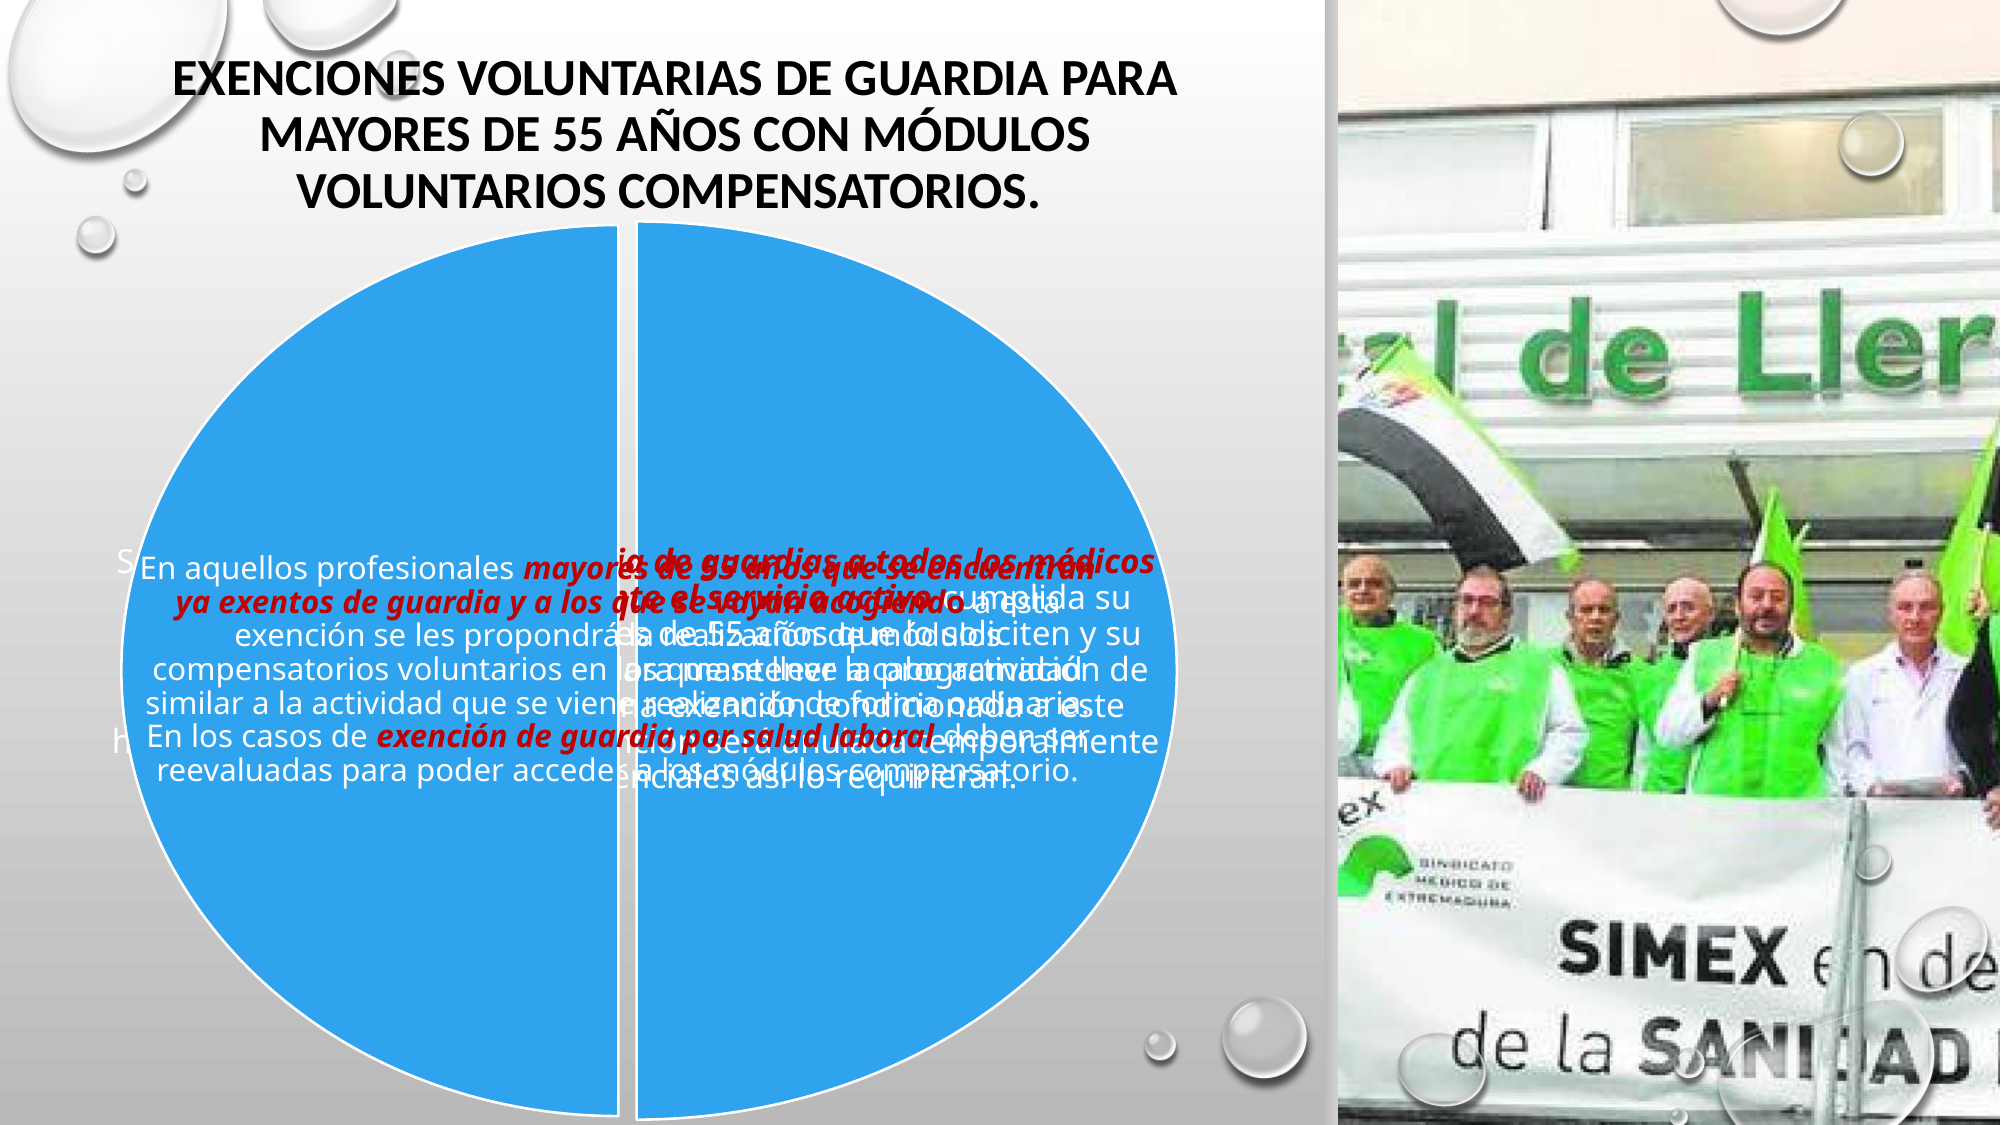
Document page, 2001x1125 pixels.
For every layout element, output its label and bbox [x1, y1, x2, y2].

text_box [28, 215, 1245, 1125]
picture [0, 0, 2000, 1125]
